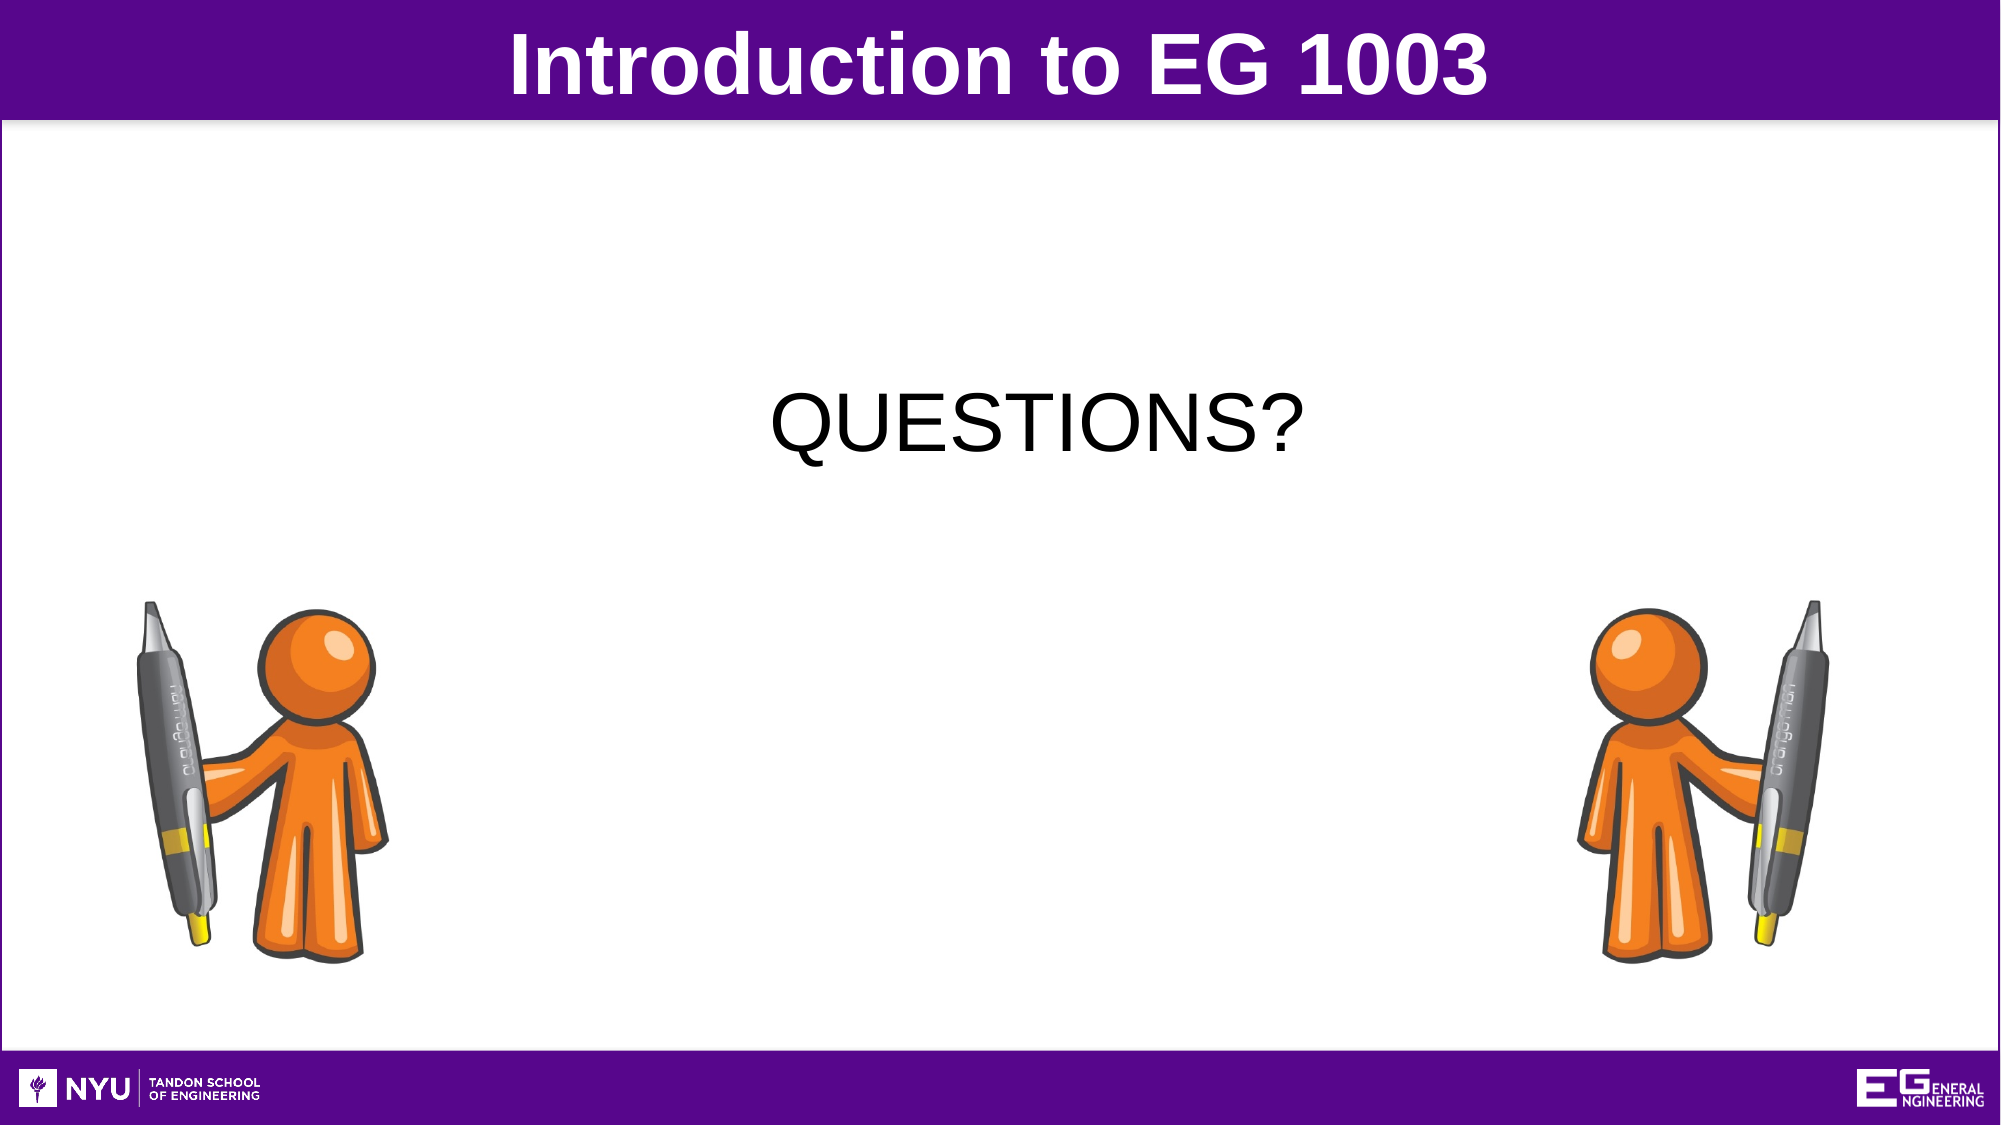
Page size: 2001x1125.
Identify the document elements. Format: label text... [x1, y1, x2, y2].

picture [1514, 587, 1913, 986]
picture [53, 587, 452, 986]
list Introduction to EG 1003 [0, 0, 2000, 120]
picture [19, 1069, 260, 1107]
list QUESTIONS? [0, 149, 2000, 1026]
picture [1856, 1069, 1984, 1107]
